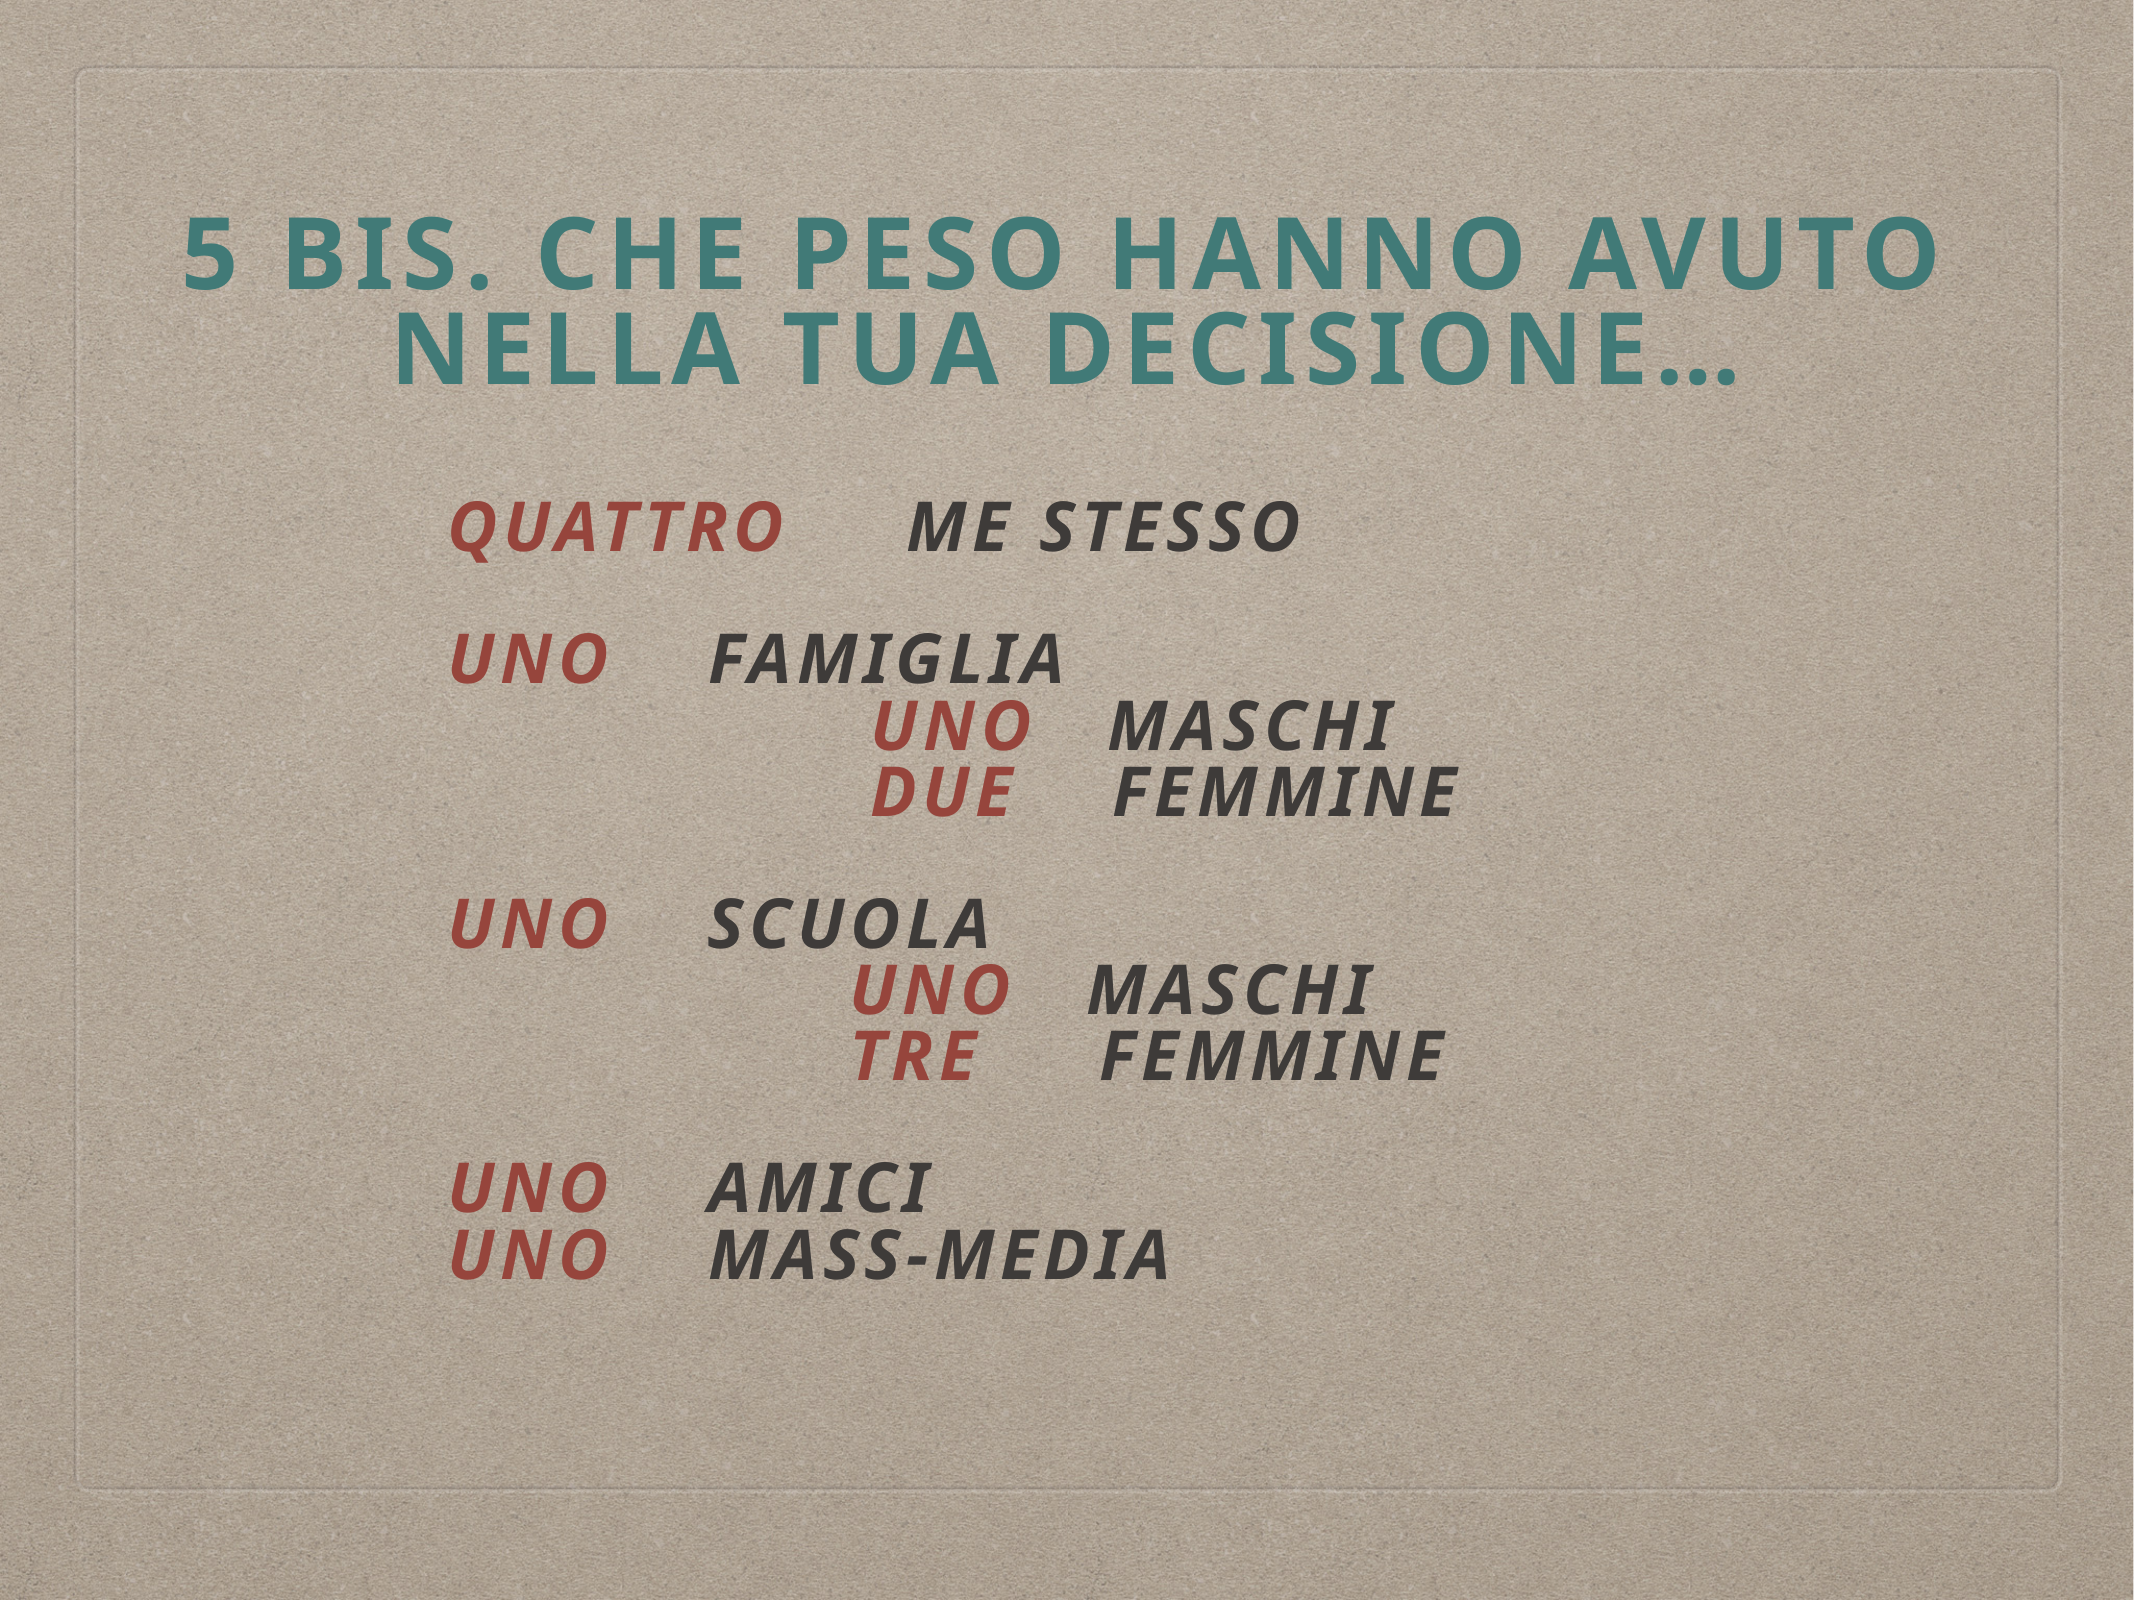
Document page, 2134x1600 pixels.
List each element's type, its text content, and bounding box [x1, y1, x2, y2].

subtitle quattro Me stesso Uno Famiglia uno maschi due femmine Uno scuola uno maschi tre femmine UNO amici Uno Mass-Media [438, 489, 1905, 1497]
picture [0, 0, 2134, 1600]
title 5 bis. che peso hanno avuto nella tua decisione… [147, 130, 1986, 414]
